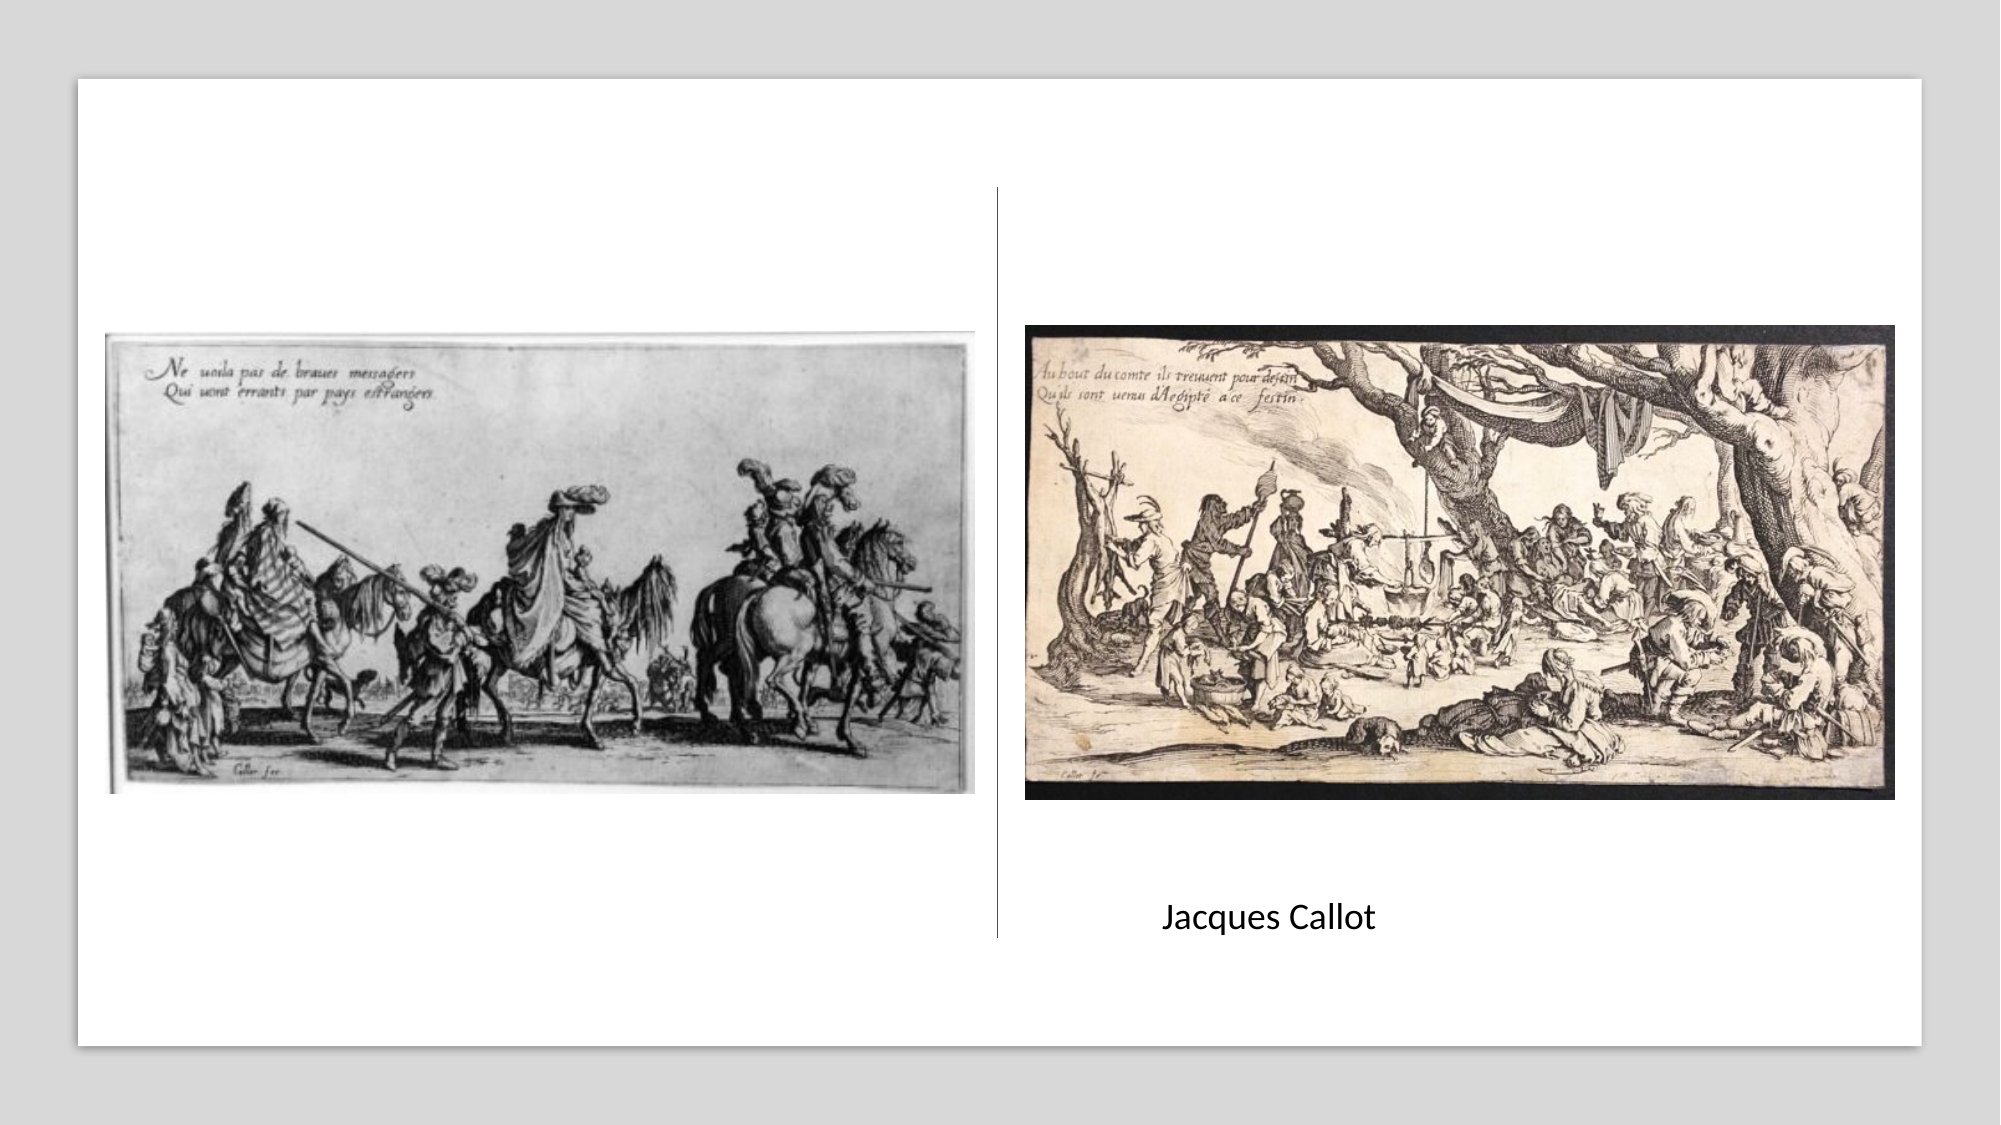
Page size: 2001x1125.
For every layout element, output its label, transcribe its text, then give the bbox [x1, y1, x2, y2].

text_box Jacques Callot [1147, 884, 1653, 945]
picture [105, 331, 975, 794]
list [1025, 325, 1895, 800]
text_box [77, 78, 1923, 1047]
text_box [0, 0, 2000, 1125]
